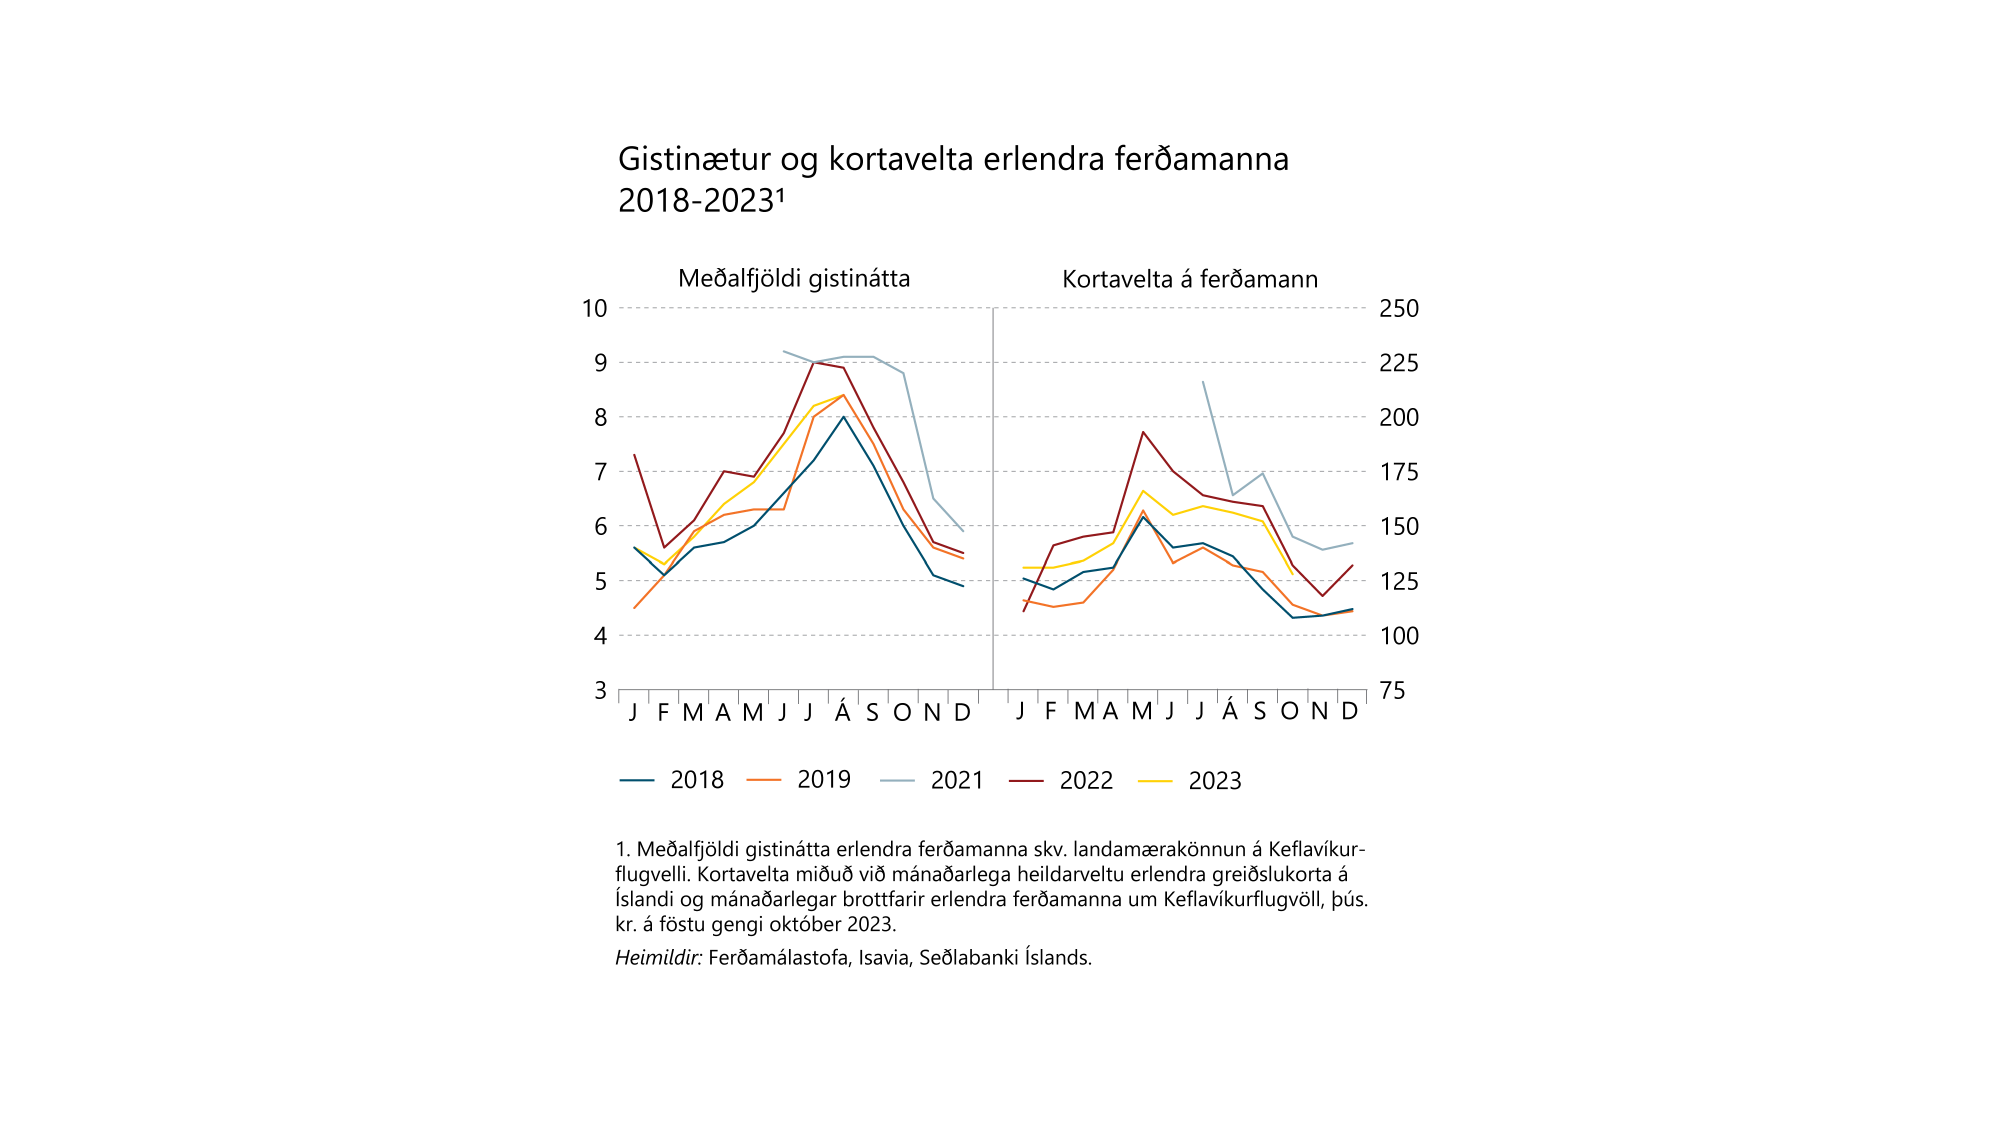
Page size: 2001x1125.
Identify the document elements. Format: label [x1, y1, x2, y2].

picture [580, 141, 1420, 984]
